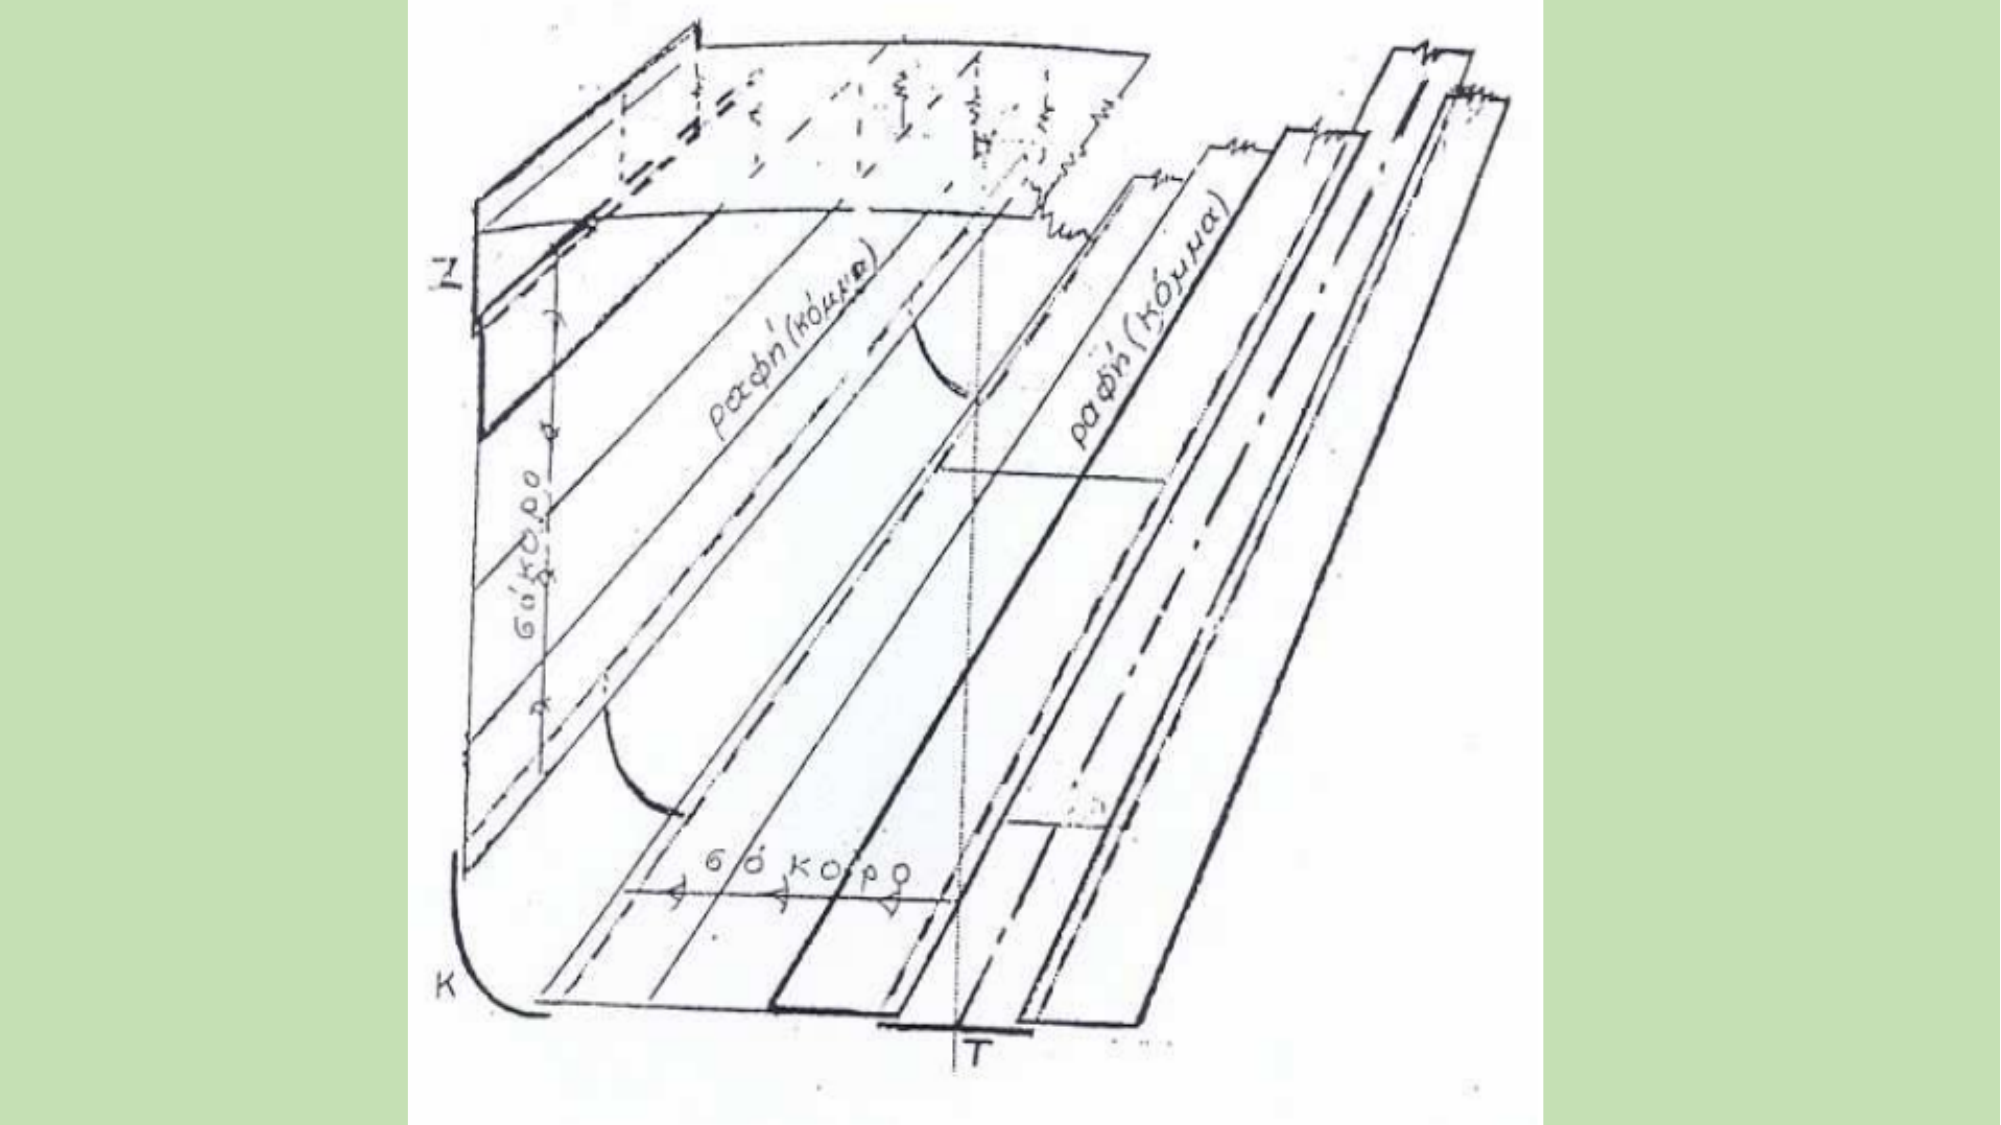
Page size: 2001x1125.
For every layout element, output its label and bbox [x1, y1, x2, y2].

list [407, 0, 1544, 1125]
